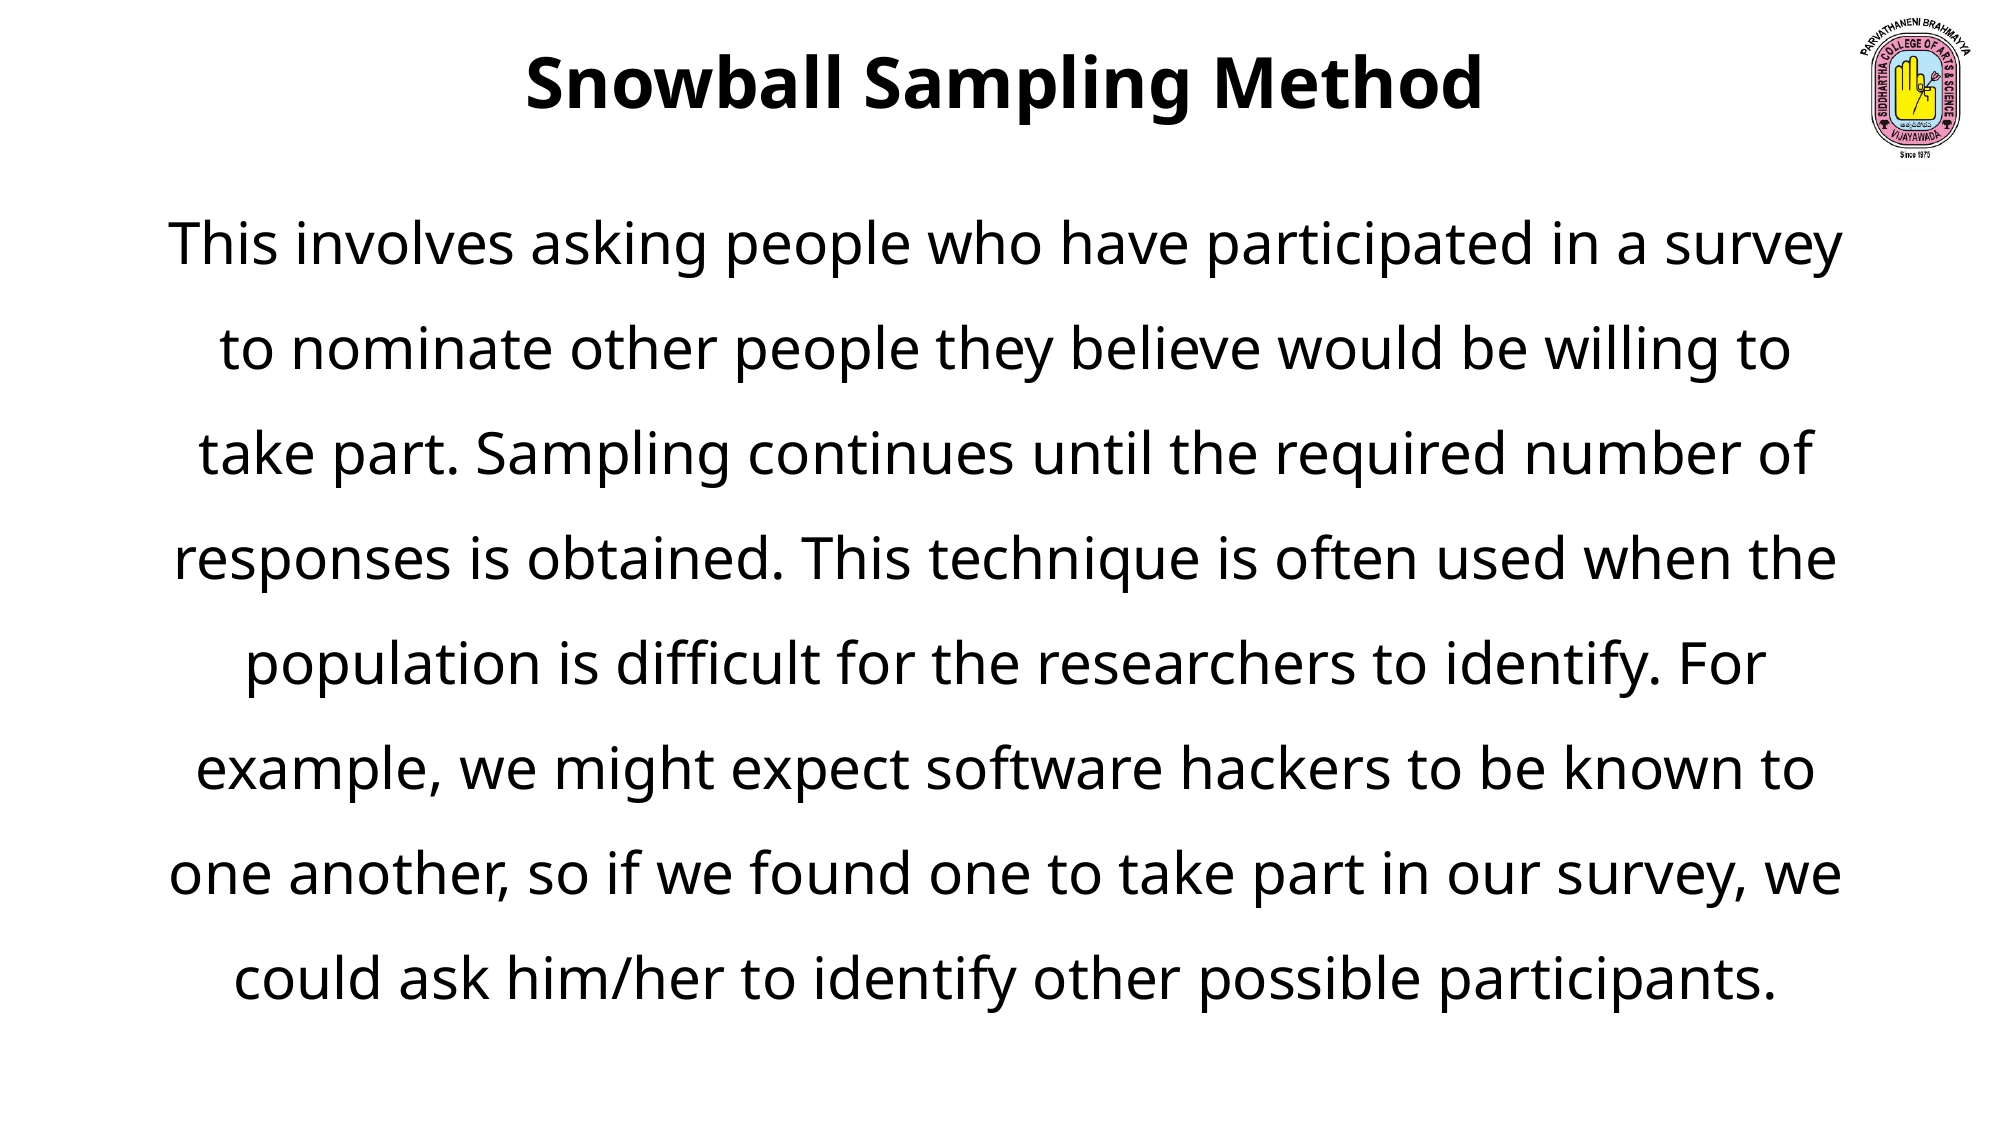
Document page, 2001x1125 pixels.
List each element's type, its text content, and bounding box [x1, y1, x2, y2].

text_box This involves asking people who have participated in a survey to nominate other people they believe would be willing to take part. Sampling continues until the required number of responses is obtained. This technique is often used when the population is difficult for the researchers to identify. For example, we might expect software hackers to be known to one another, so if we found one to take part in our survey, we could ask him/her to identify other possible participants. [143, 163, 1869, 1019]
text_box Snowball Sampling Method [143, 30, 1869, 130]
picture [1830, 0, 2000, 169]
